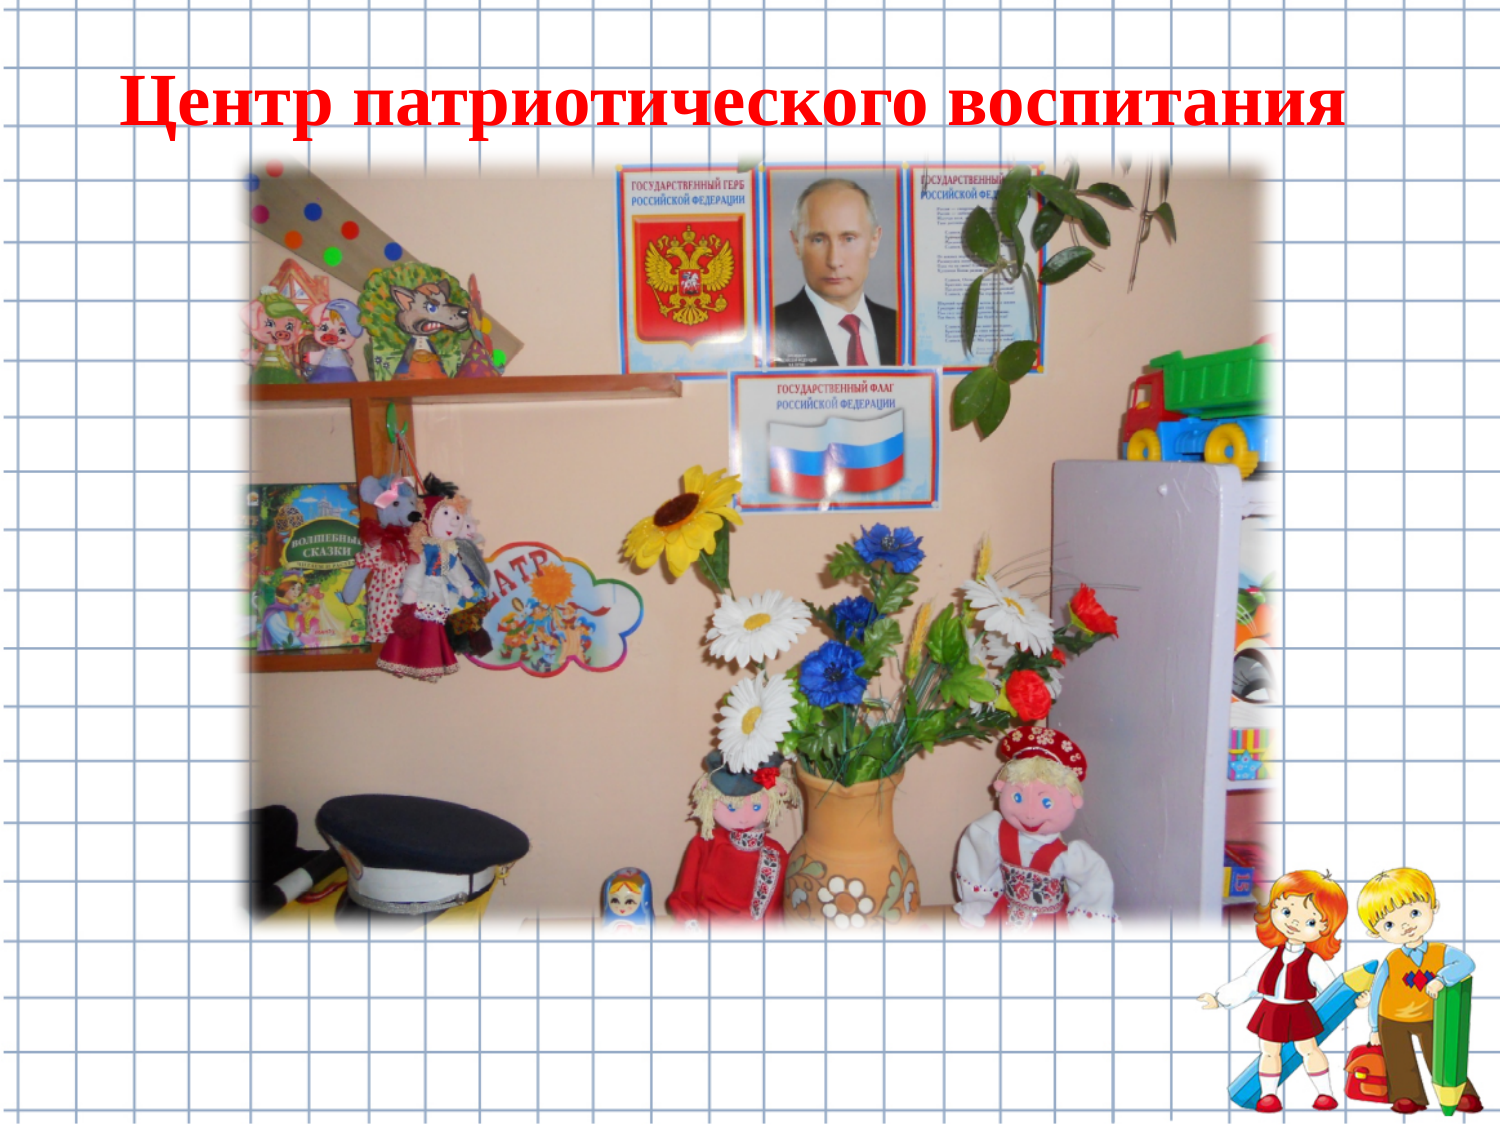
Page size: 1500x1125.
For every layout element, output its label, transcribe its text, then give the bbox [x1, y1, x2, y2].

text_box Центр патриотического воспитания [104, 42, 1364, 148]
picture [0, 0, 1500, 1125]
